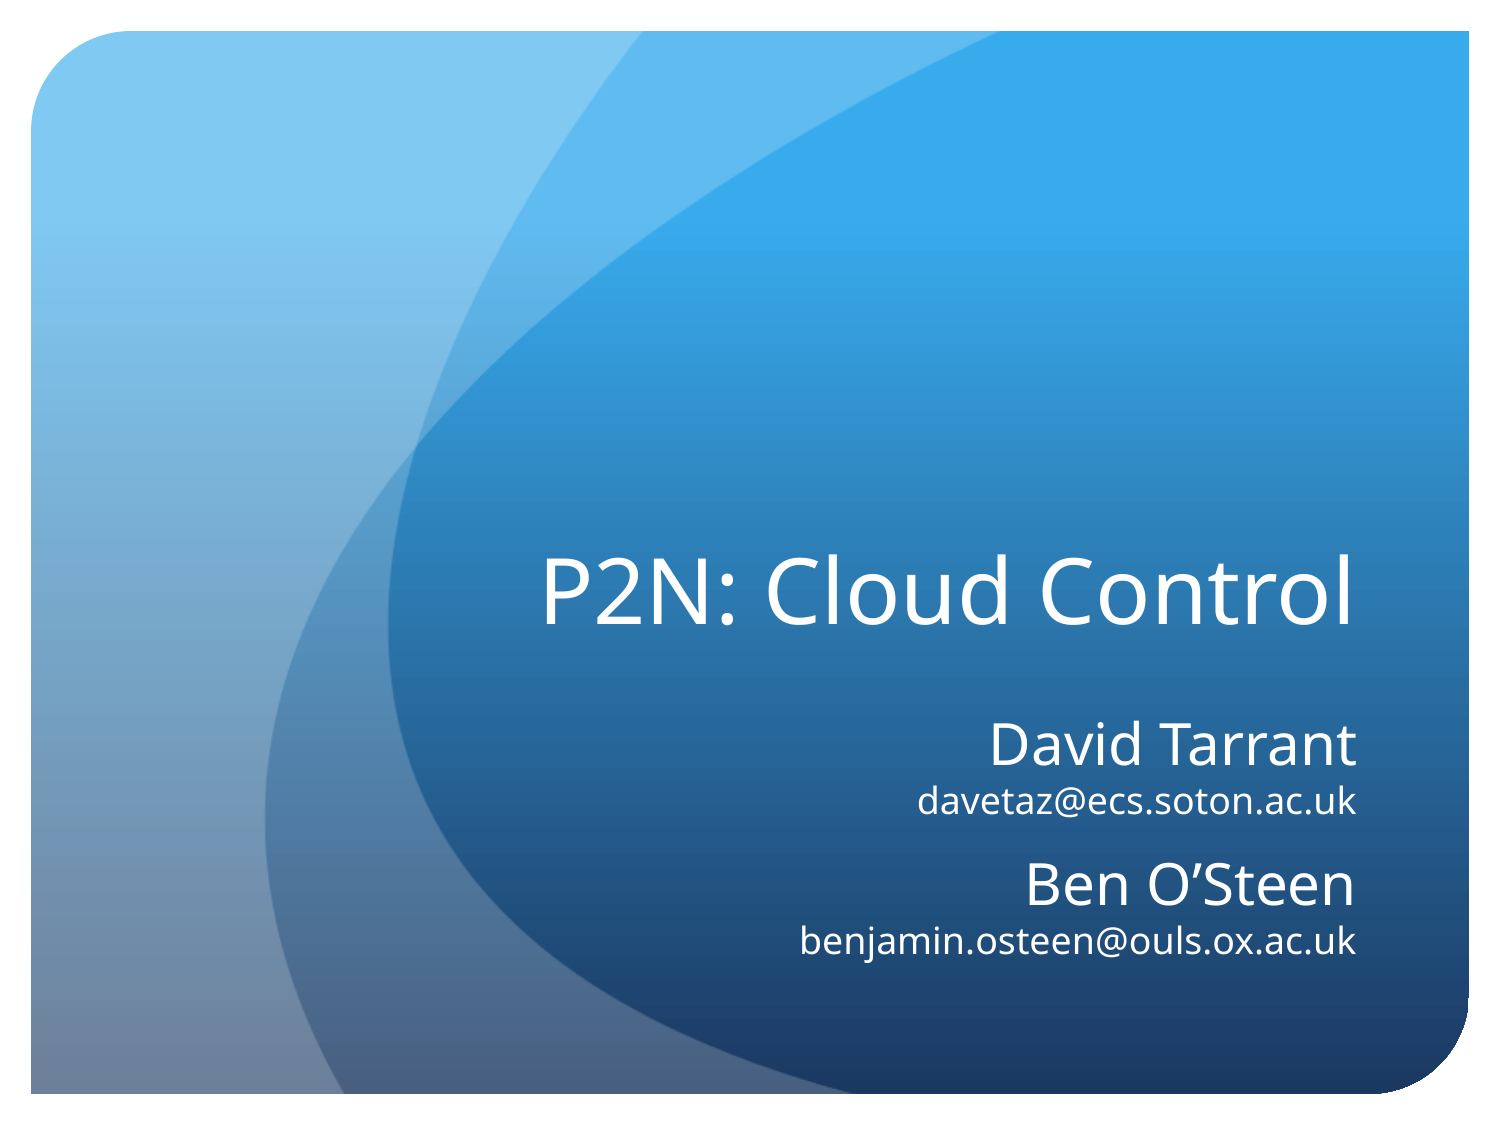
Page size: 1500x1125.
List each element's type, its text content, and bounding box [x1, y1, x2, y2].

subtitle David Tarrant davetaz@ecs.soton.ac.uk Ben O’Steen benjamin.osteen@ouls.ox.ac.uk [262, 699, 1372, 988]
picture [25, 30, 1474, 1095]
title P2N: Cloud Control [262, 408, 1372, 650]
